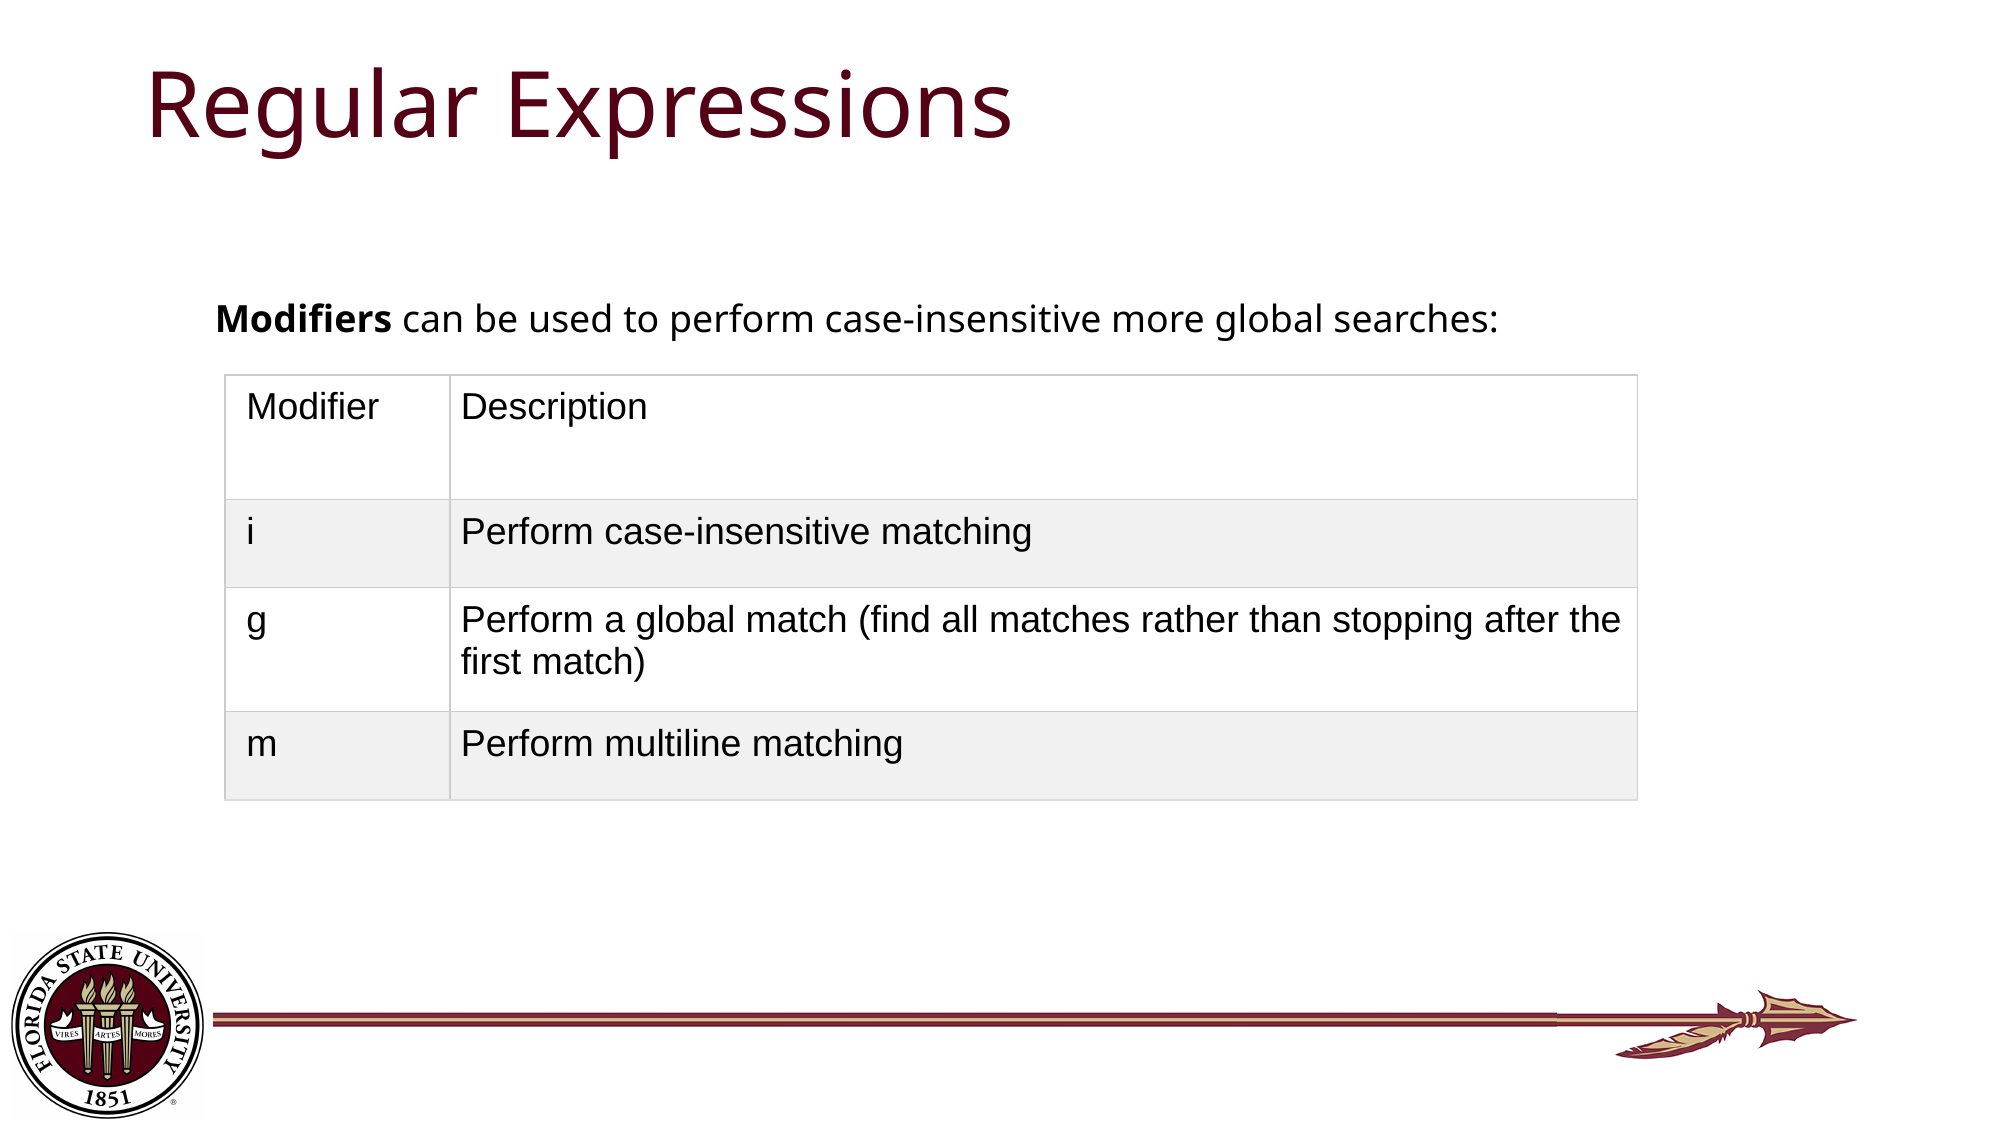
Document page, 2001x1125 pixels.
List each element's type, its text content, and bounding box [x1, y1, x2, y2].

table_cell i [226, 500, 449, 587]
table_header Modifier [226, 376, 449, 499]
table_cell g [226, 588, 449, 711]
table_cell Perform case-insensitive matching [451, 500, 1637, 587]
table_cell Perform a global match (find all matches rather than stopping after the first match) [451, 588, 1637, 711]
title Regular Expressions [136, 37, 1301, 178]
table_header Description [451, 376, 1637, 499]
picture [11, 932, 204, 1119]
text_box Modifiers can be used to perform case-insensitive more global searches: [199, 287, 1700, 348]
table_cell Perform multiline matching [451, 712, 1637, 799]
table_cell m [226, 712, 449, 799]
picture [213, 895, 1863, 1125]
